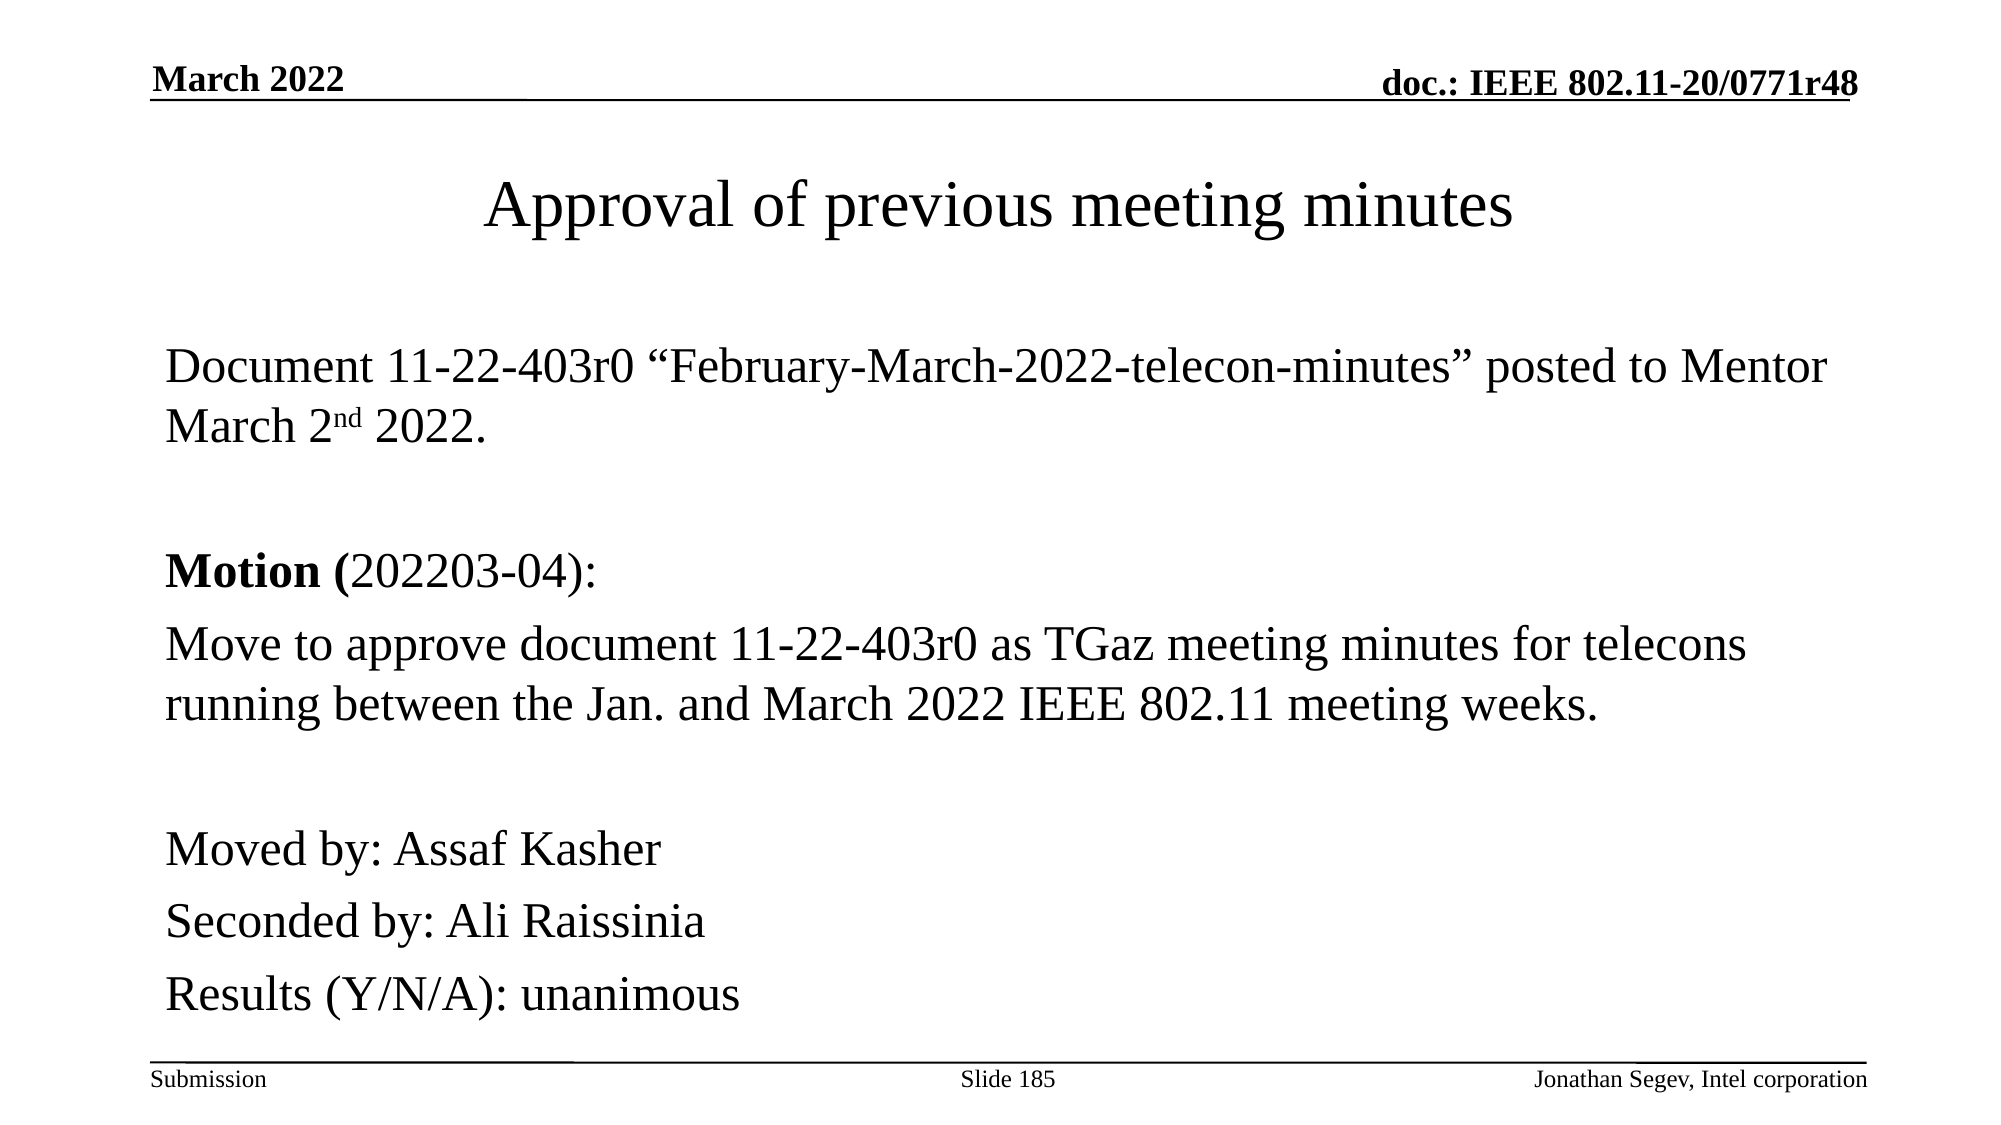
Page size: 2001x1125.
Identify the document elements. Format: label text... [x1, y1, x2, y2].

slide_number Slide 185 [950, 1061, 1067, 1123]
title Approval of previous meeting minutes [149, 112, 1850, 288]
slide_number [152, 54, 563, 100]
list Document 11-22-403r0 “February-March-2022-telecon-minutes” posted to Mentor March 2nd 2022. Motion (202203-04): Move to approve document 11-22-403r0 as TGaz meeting minutes for telecons running between the Jan. and March 2022 IEEE 802.11 meeting weeks. Moved by: Assaf Kasher Seconded by: Ali Raissinia Results (Y/N/A): unanimous [149, 324, 1850, 1000]
footer Jonathan Segev, Intel corporation [1171, 1061, 1869, 1093]
